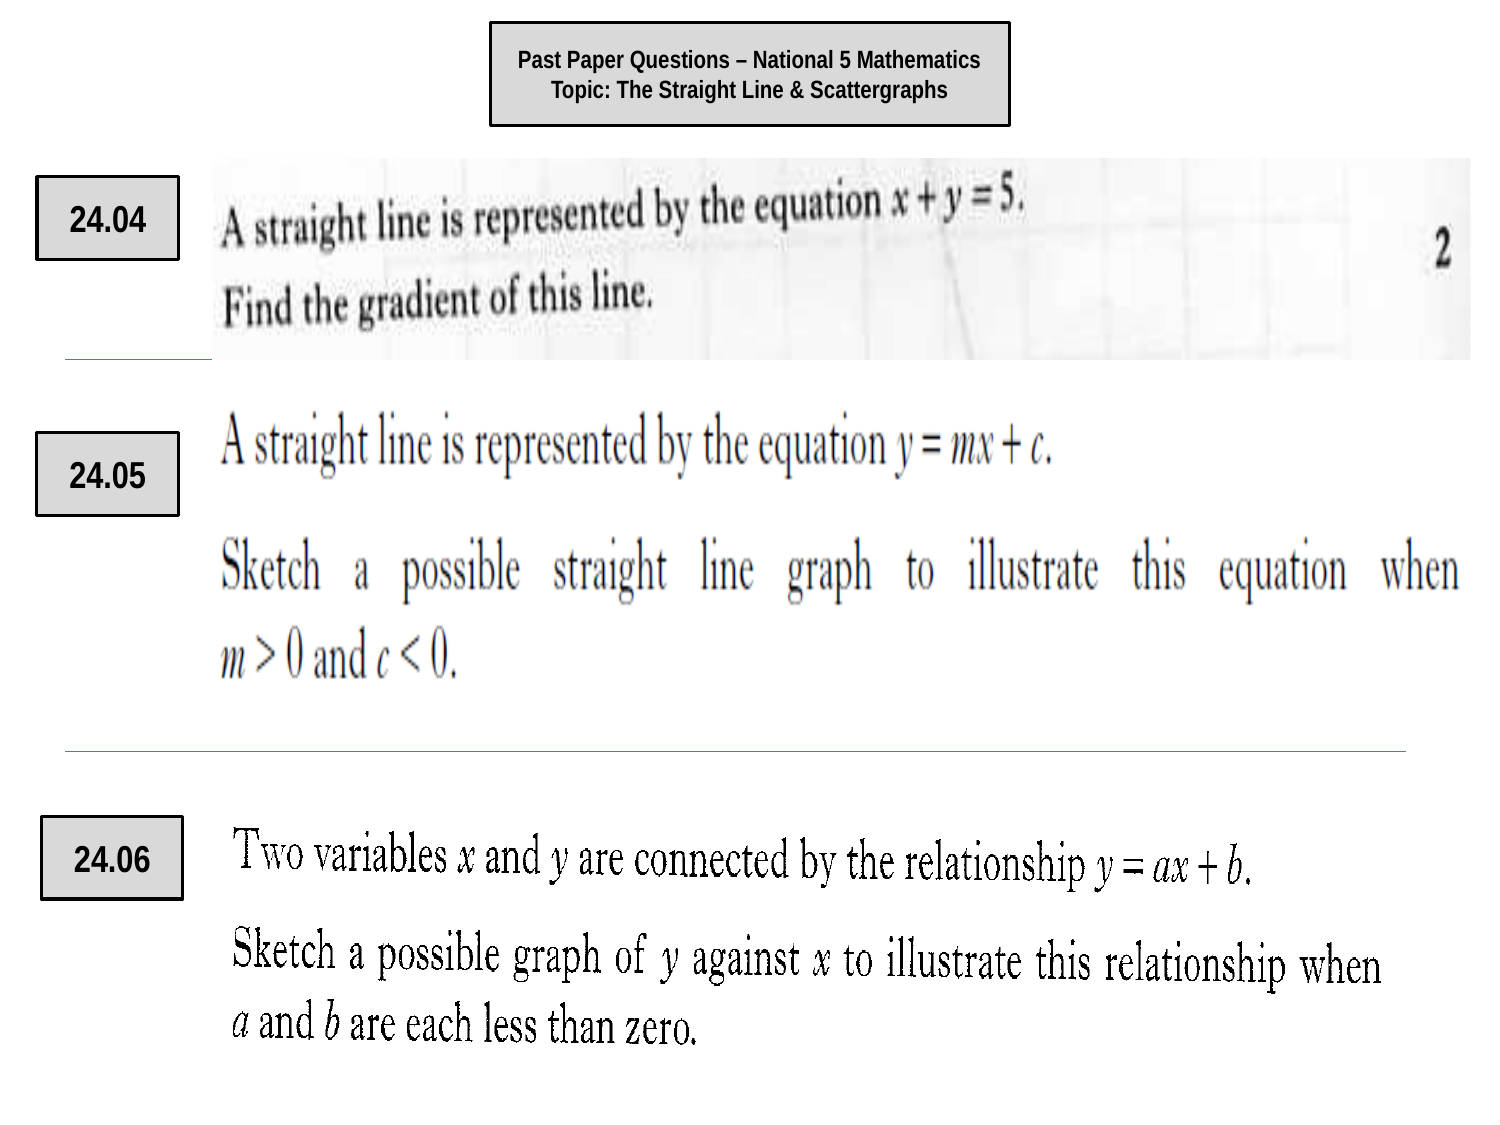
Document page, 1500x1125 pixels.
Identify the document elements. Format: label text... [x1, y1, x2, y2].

text_box Past Paper Questions – National 5 Mathematics Topic: The Straight Line & Scattergraphs [488, 20, 1012, 127]
picture [207, 774, 1448, 1095]
text_box 24.06 [39, 814, 185, 901]
text_box 24.05 [35, 430, 181, 517]
picture [203, 385, 1480, 729]
picture [211, 158, 1471, 360]
text_box 24.04 [35, 174, 181, 261]
